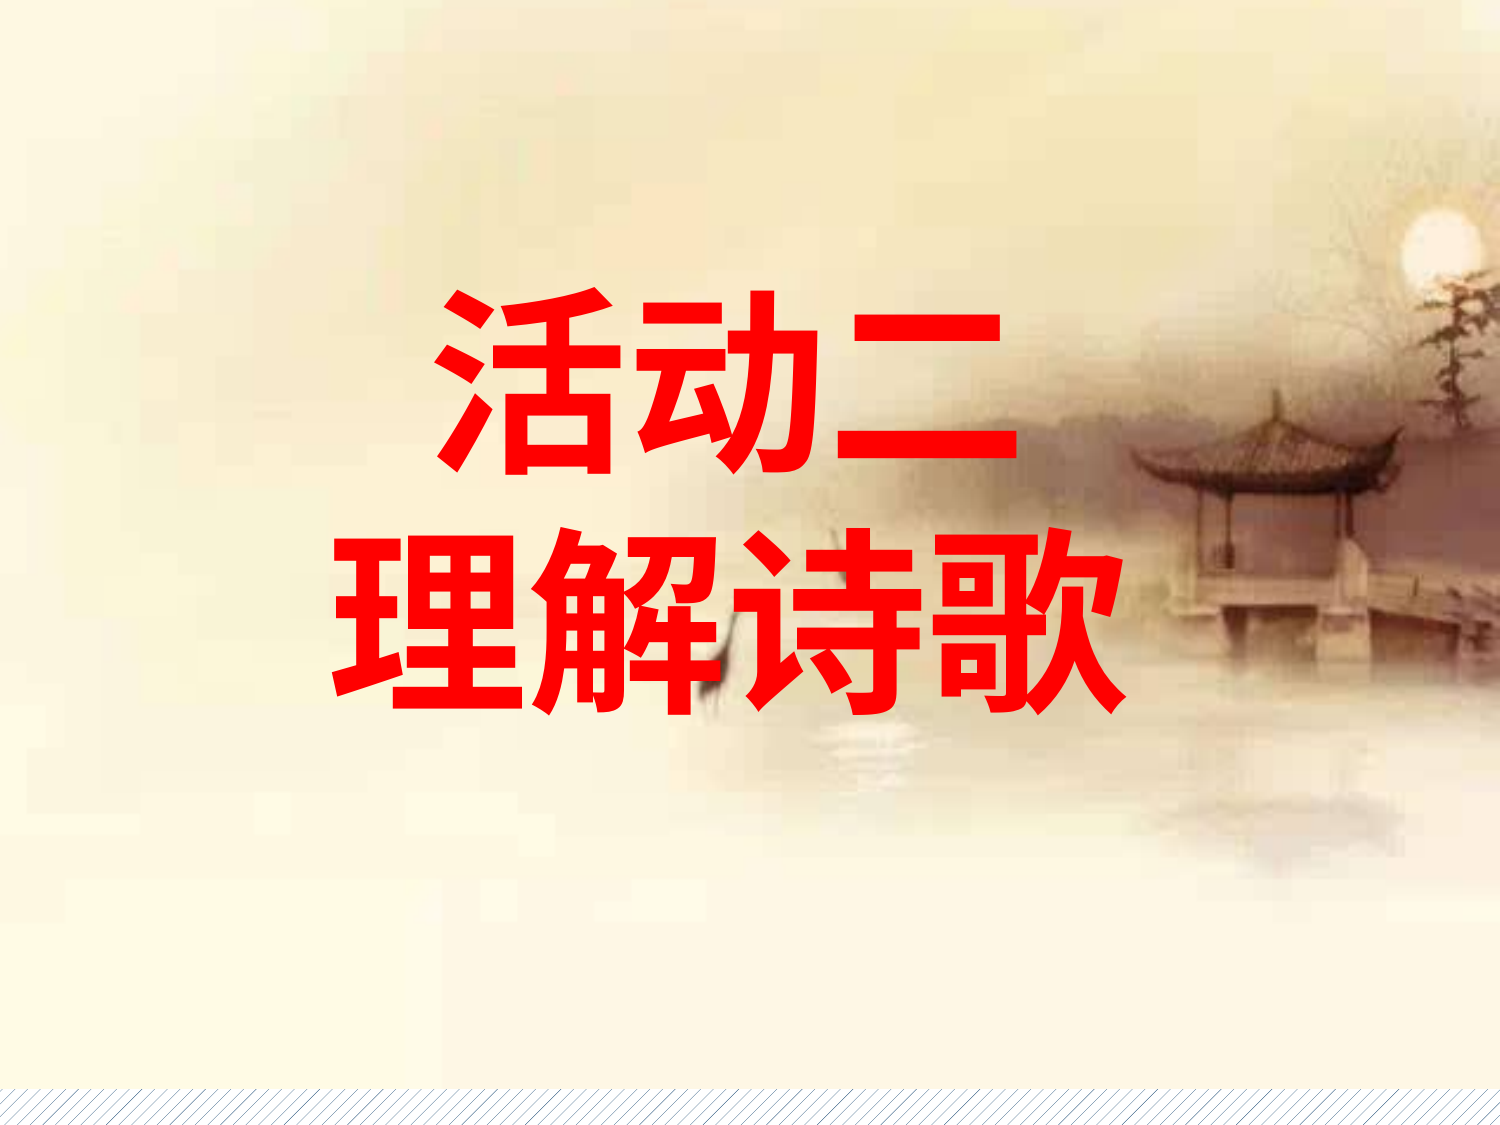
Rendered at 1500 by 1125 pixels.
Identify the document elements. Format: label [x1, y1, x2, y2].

list [0, 0, 1500, 1090]
